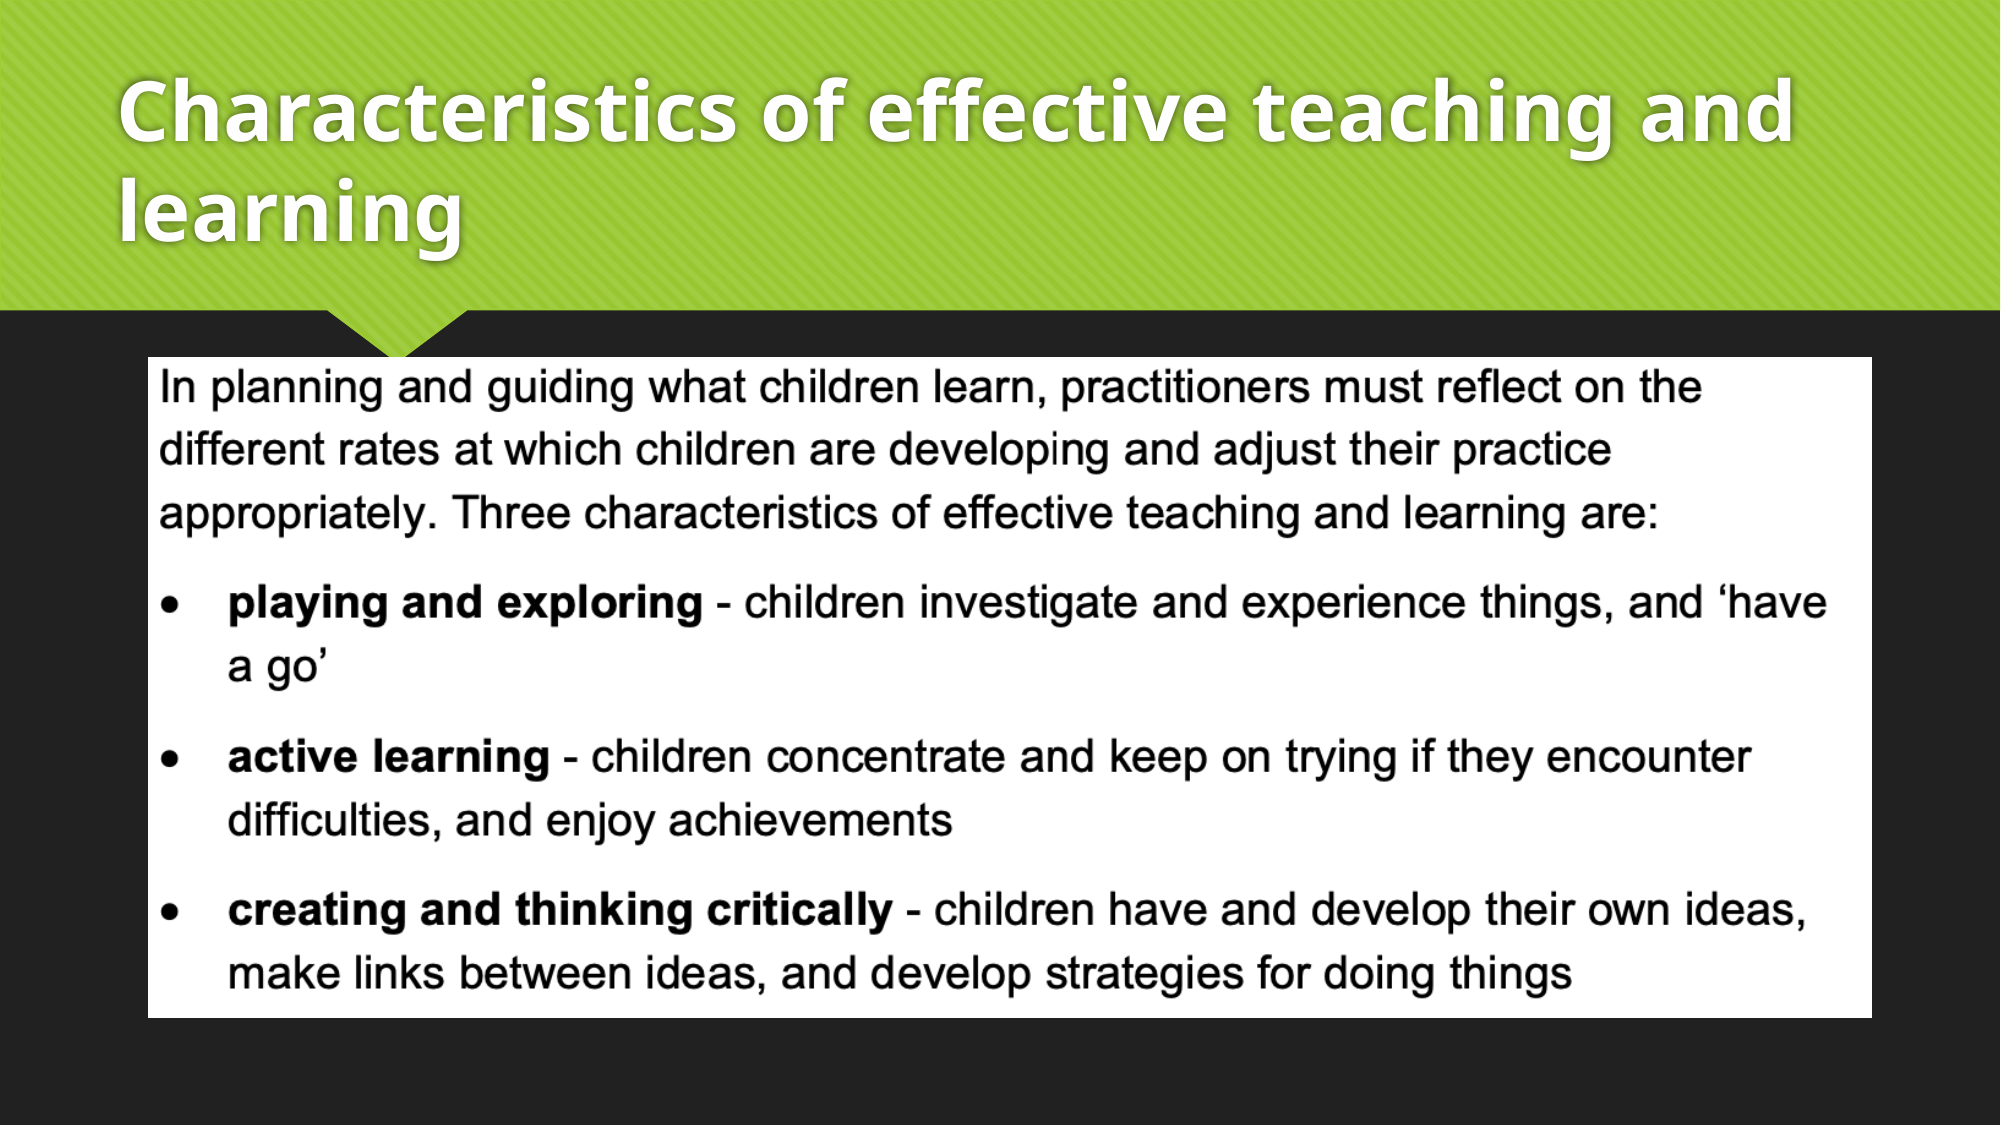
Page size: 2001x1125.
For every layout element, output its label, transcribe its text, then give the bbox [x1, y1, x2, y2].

picture [148, 357, 1872, 1019]
title Characteristics of effective teaching and learning [101, 106, 1836, 267]
